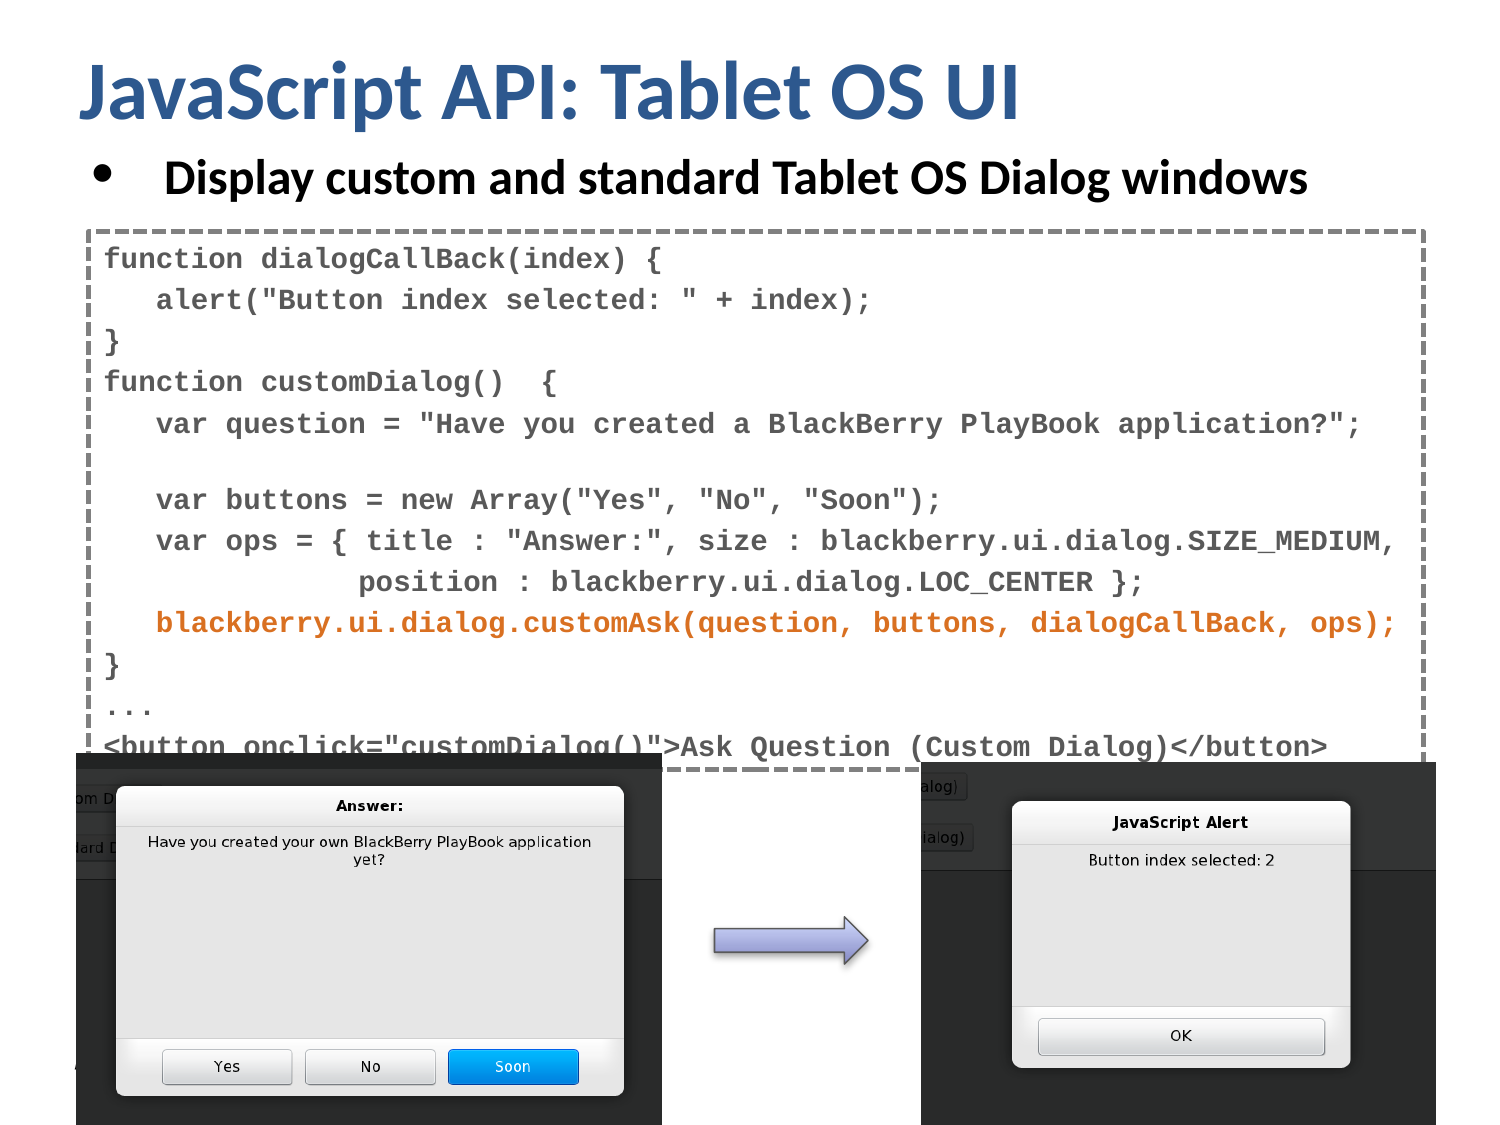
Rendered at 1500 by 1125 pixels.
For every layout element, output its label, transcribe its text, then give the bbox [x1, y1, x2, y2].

list Display custom and standard Tablet OS Dialog windows [74, 136, 1483, 1000]
picture [921, 762, 1436, 1125]
text_box [713, 916, 869, 965]
picture [69, 753, 662, 1125]
text_box function dialogCallBack(index) { alert("Button index selected: " + index); } function customDialog() { var question = "Have you created a BlackBerry PlayBook application?"; var buttons = new Array("Yes", "No", "Soon"); var ops = { title : "Answer:", size : blackberry.ui.dialog.SIZE_MEDIUM, position : blackberry.ui.dialog.LOC_CENTER }; blackberry.ui.dialog.customAsk(question, buttons, dialogCallBack, ops); } ... <button onclick="customDialog()">Ask Question (Custom Dialog)</button> [88, 231, 1424, 770]
text_box JavaScript API: Tablet OS UI [64, 18, 1388, 173]
